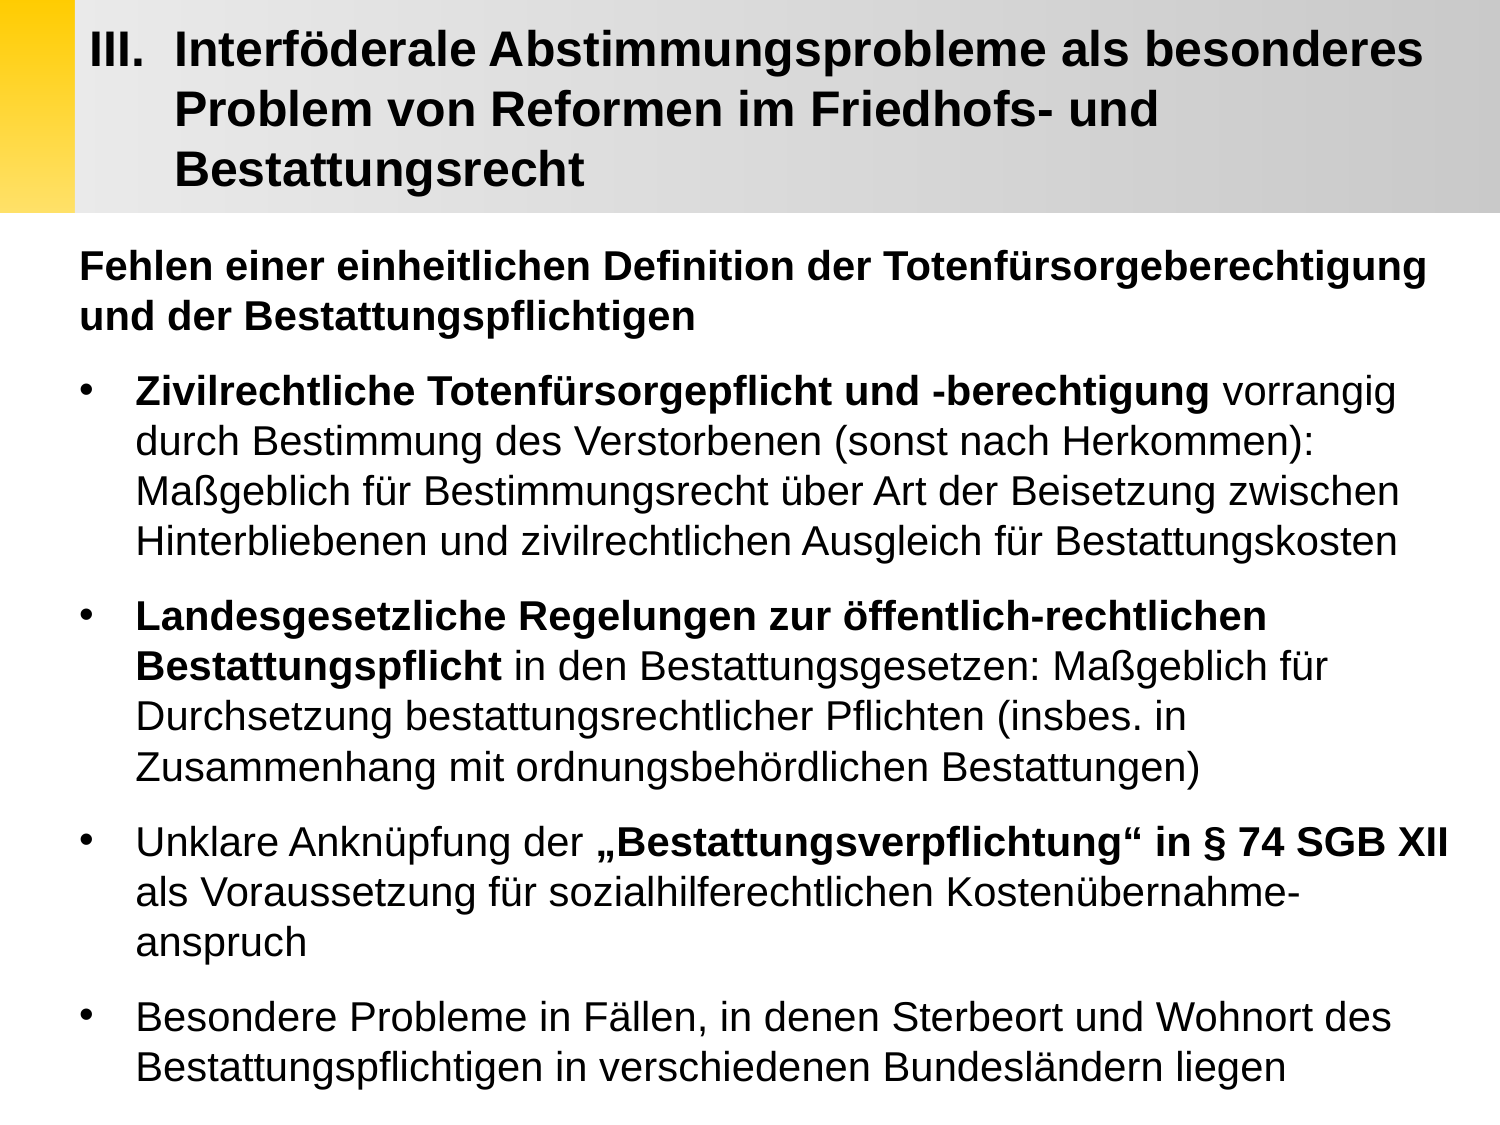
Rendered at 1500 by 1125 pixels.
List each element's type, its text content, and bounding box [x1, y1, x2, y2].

text_box Interföderale Abstimmungsprobleme als besonderes Problem von Reformen im Friedhofs- und Bestattungsrecht [74, 0, 1500, 213]
text_box [0, 0, 74, 213]
text_box Fehlen einer einheitlichen Definition der Totenfürsorgeberechtigung und der Bestattungspflichtigen Zivilrechtliche Totenfürsorgepflicht und -berechtigung vorrangig durch Bestimmung des Verstorbenen (sonst nach Herkommen): Maßgeblich für Bestimmungsrecht über Art der Beisetzung zwischen Hinterbliebenen und zivilrechtlichen Ausgleich für Bestattungskosten Landesgesetzliche Regelungen zur öffentlich-rechtlichen Bestattungspflicht in den Bestattungsgesetzen: Maßgeblich für Durchsetzung bestattungsrechtlicher Pflichten (insbes. in Zusammenhang mit ordnungsbehördlichen Bestattungen) Unklare Anknüpfung der „Bestattungsverpflichtung“ in § 74 SGB XII als Voraussetzung für sozialhilferechtlichen Kostenübernahme-anspruch Besondere Probleme in Fällen, in denen Sterbeort und Wohnort des Bestattungspflichtigen in verschiedenen Bundesländern liegen [76, 231, 1471, 1097]
